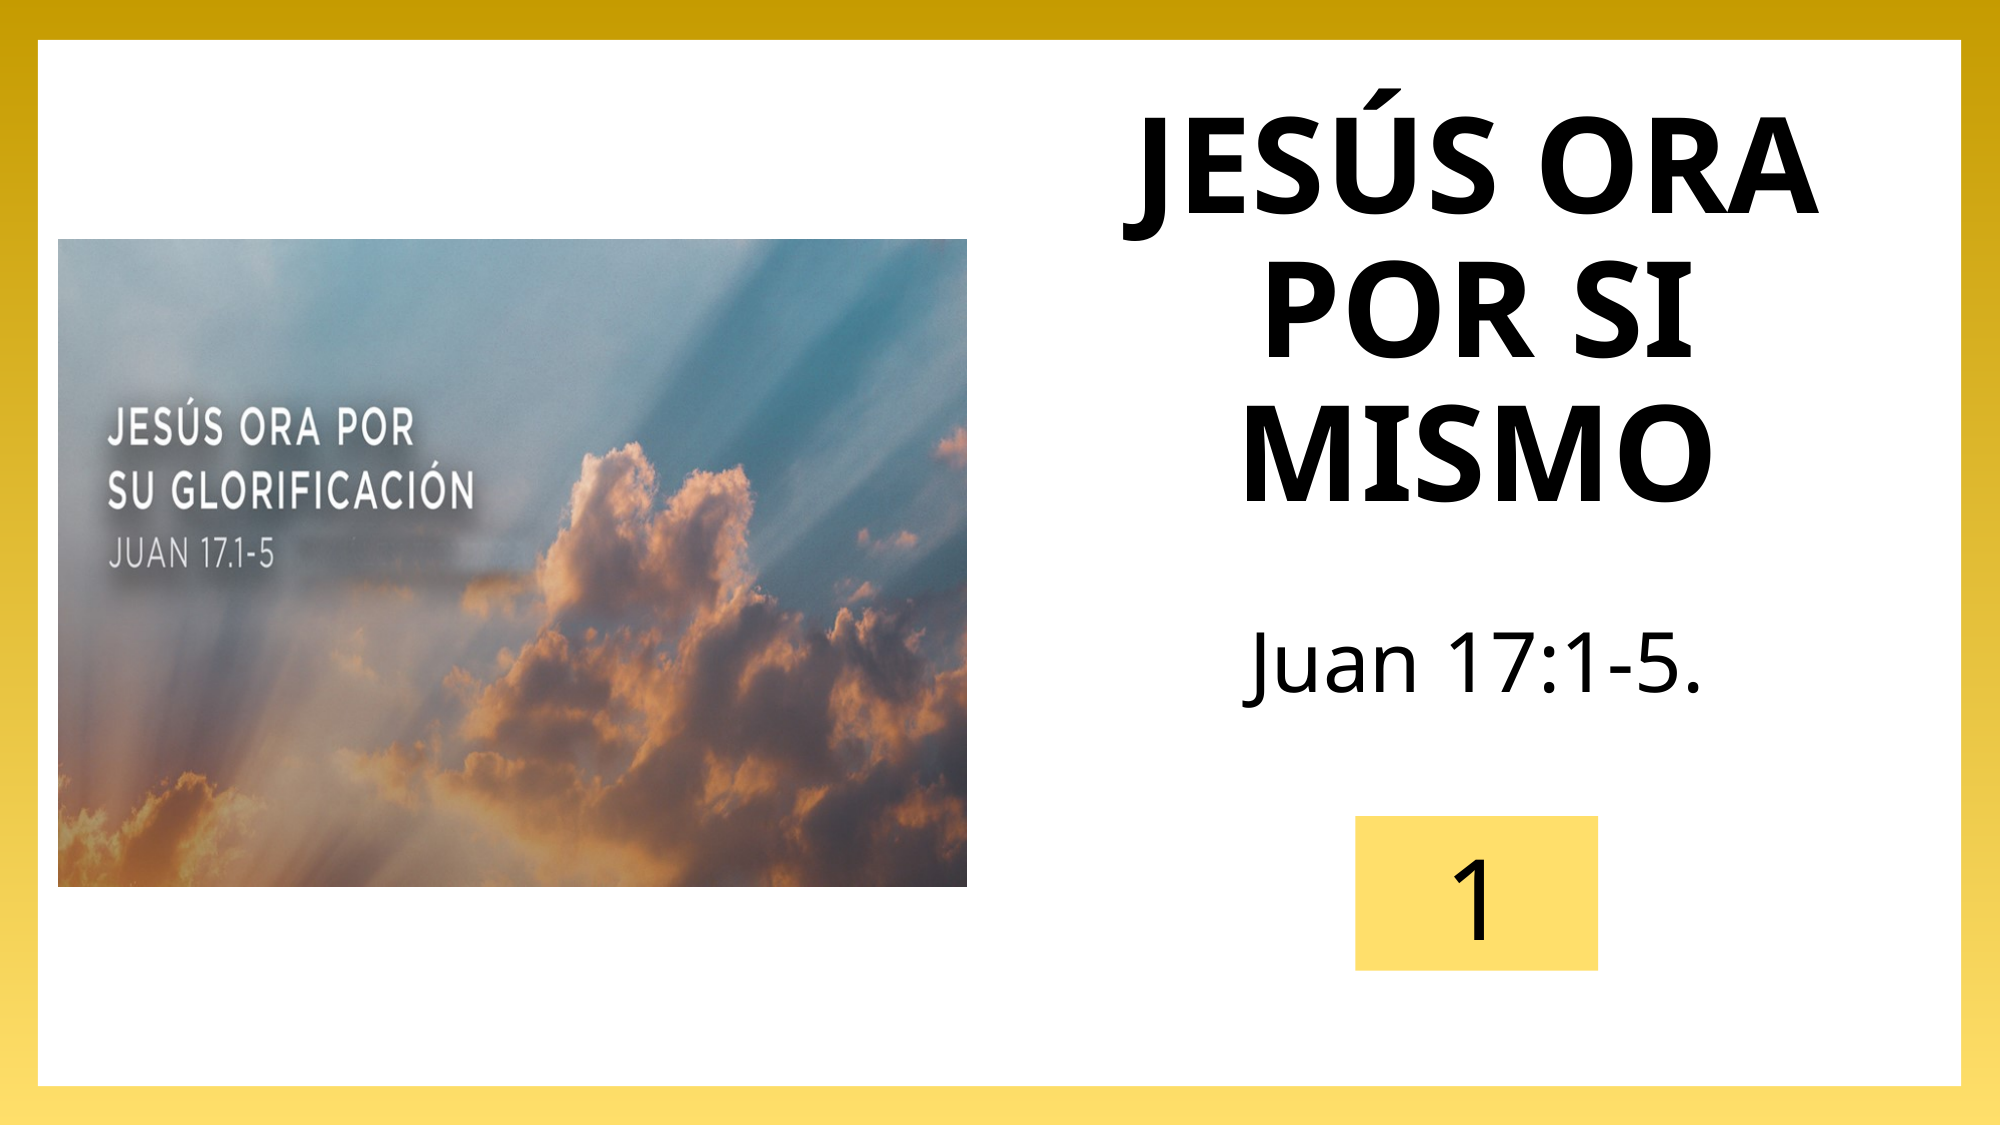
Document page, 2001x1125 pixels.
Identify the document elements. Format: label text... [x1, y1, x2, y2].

title JESÚS ORA POR SI MISMO Juan 17:1-5. [1034, 90, 1920, 720]
list 1 [1355, 816, 1599, 971]
picture [57, 239, 967, 887]
